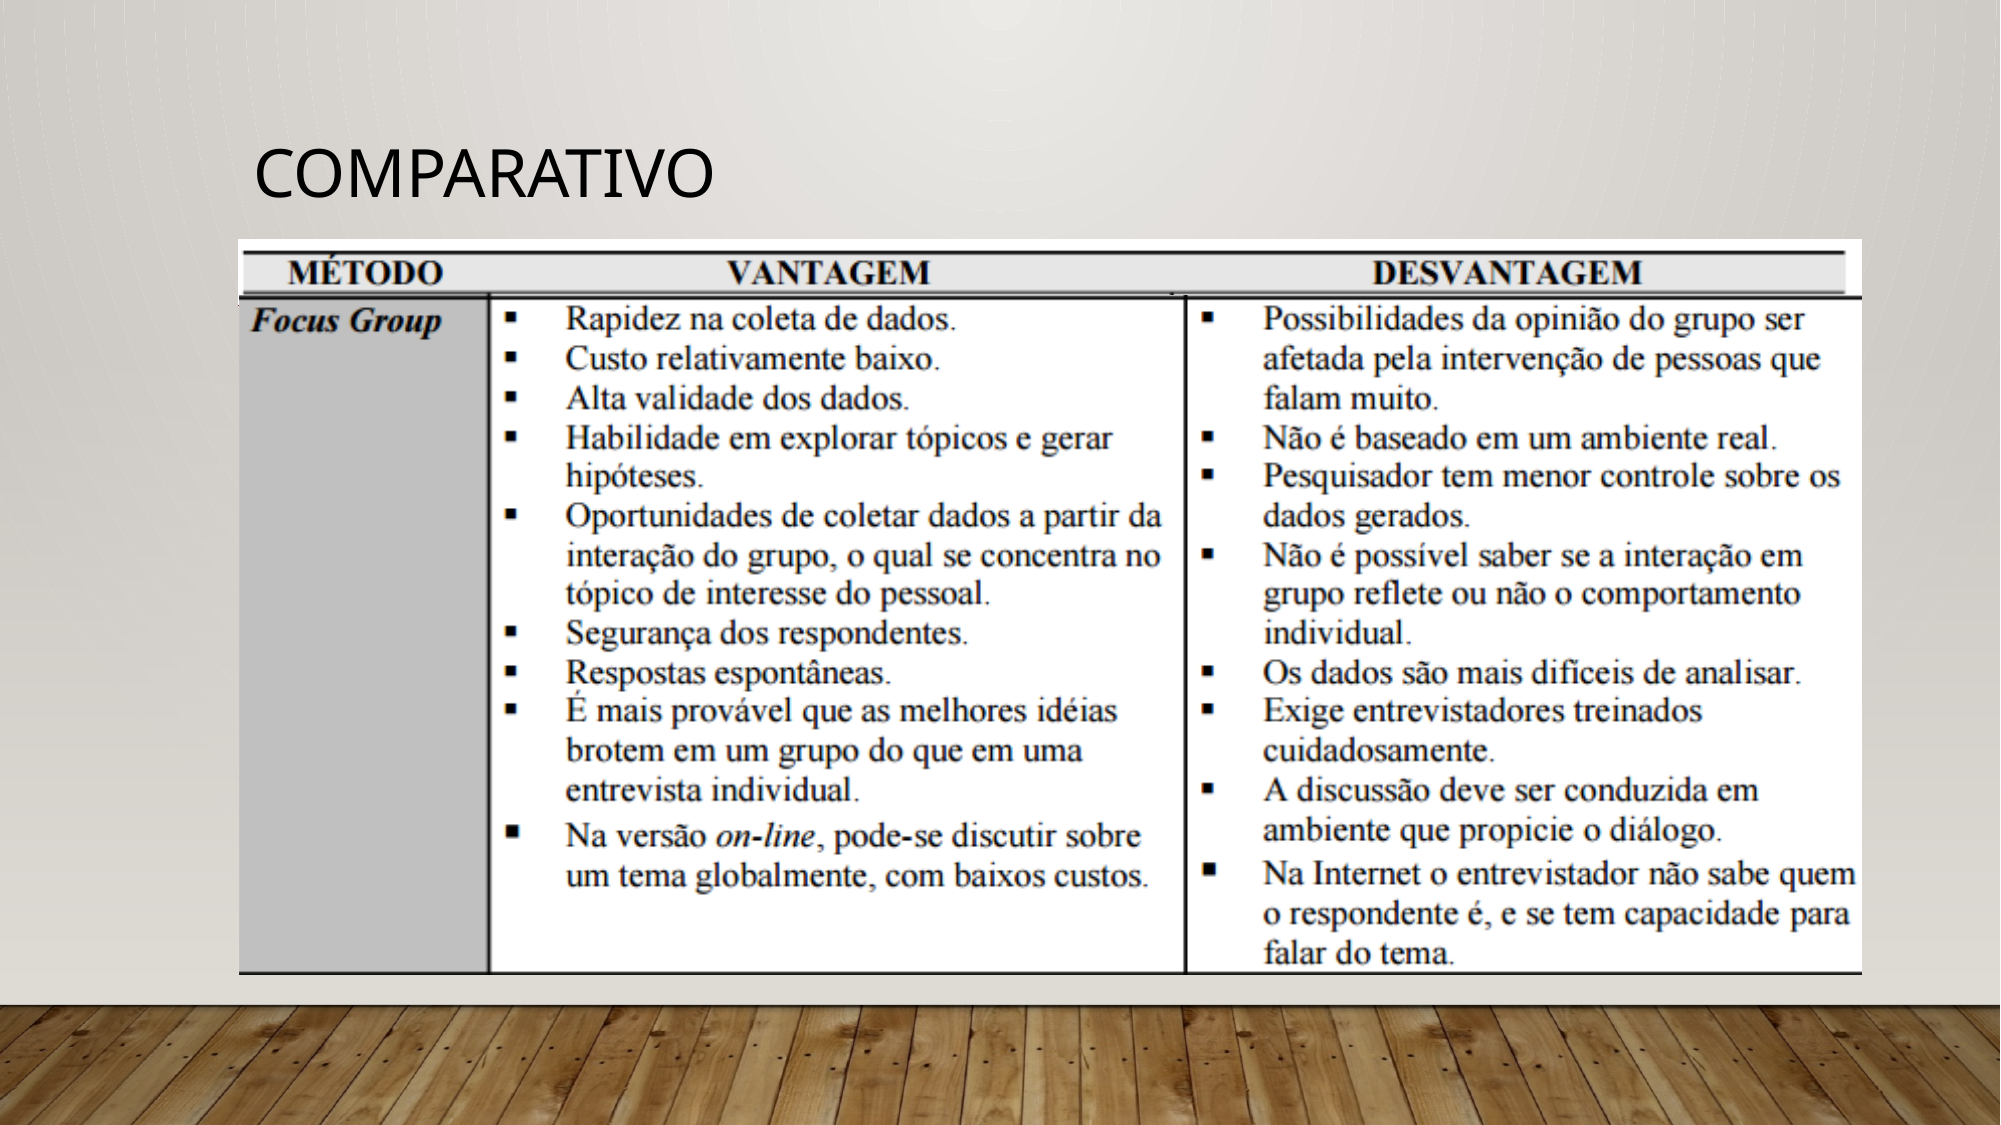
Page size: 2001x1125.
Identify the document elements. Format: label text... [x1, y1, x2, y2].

picture [237, 239, 1863, 975]
title COMPARATIVO [238, 131, 1814, 239]
picture [0, 1005, 2000, 1125]
